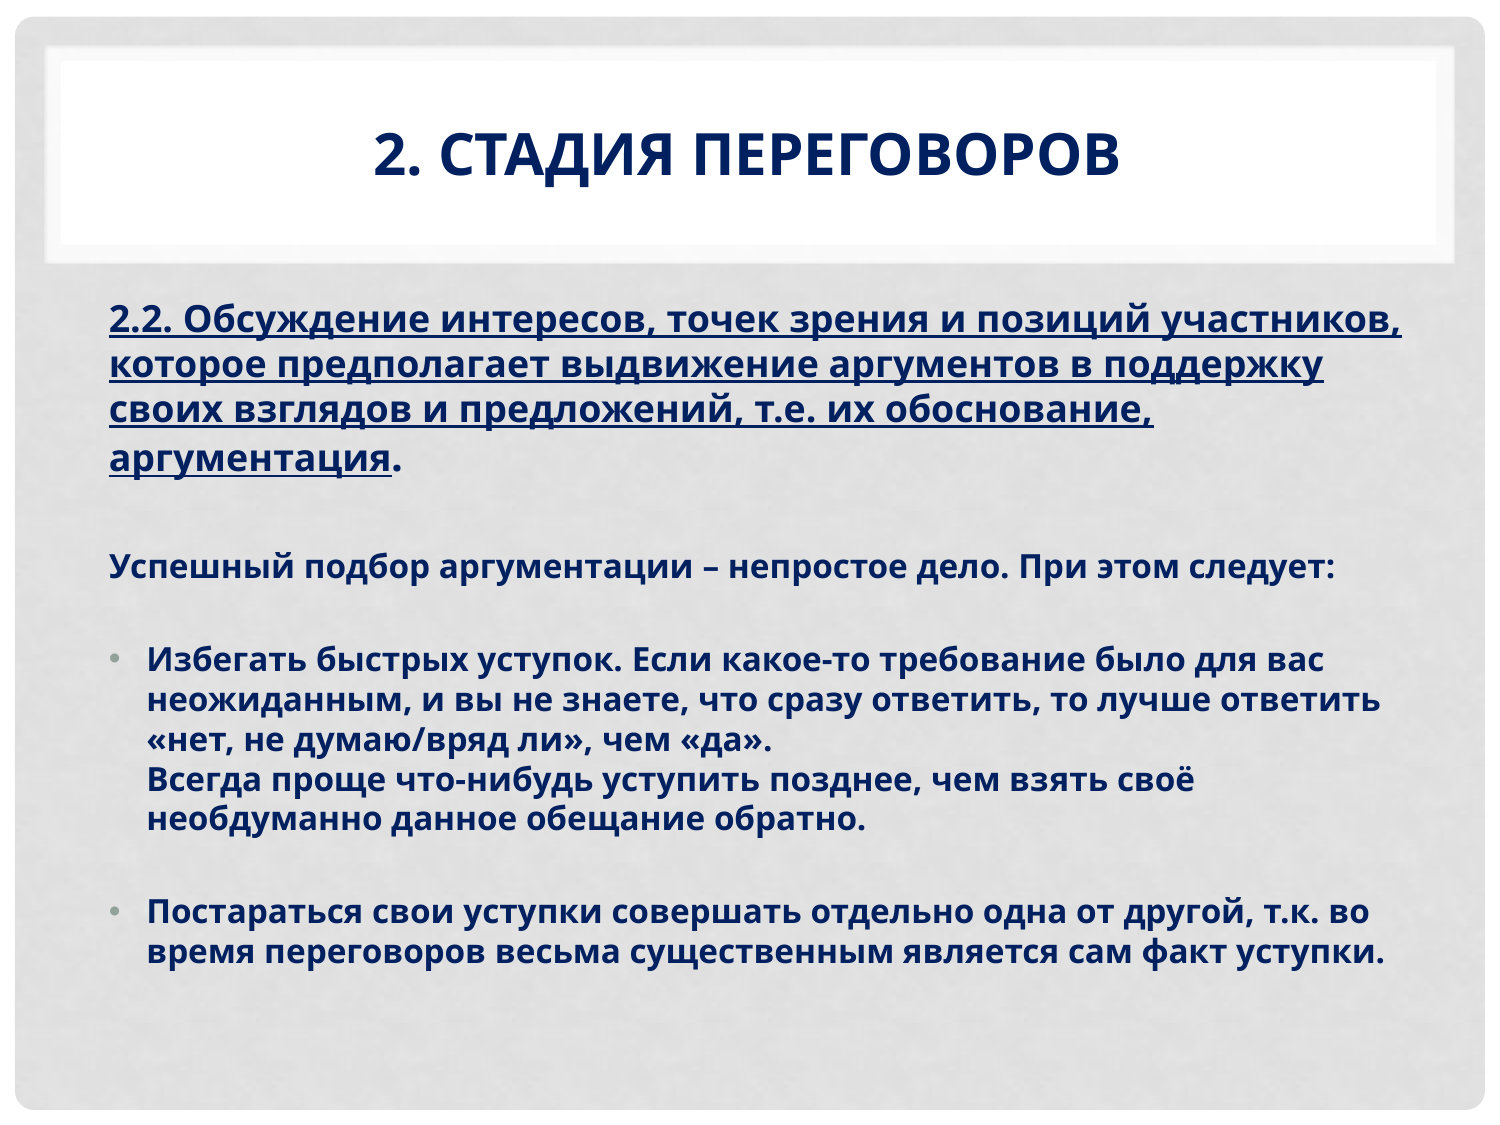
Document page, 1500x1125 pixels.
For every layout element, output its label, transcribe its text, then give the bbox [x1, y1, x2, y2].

list 2.2. Обсуждение интересов, точек зрения и позиций участников, которое предполагает выдвижение аргументов в поддержку своих взглядов и предложений, т.е. их обоснование, аргументация. Успешный подбор аргументации – непростое дело. При этом следует: Избегать быстрых уступок. Если какое-то требование было для вас неожиданным, и вы не знаете, что сразу ответить, то лучше ответить «нет, не думаю/вряд ли», чем «да». Всегда проще что-нибудь уступить позднее, чем взять своё необдуманно данное обещание обратно. Постараться свои уступки совершать отдельно одна от другой, т.к. во время переговоров весьма существенным является сам факт уступки. [75, 287, 1425, 1005]
title 2. Стадия переговоров [69, 66, 1425, 238]
